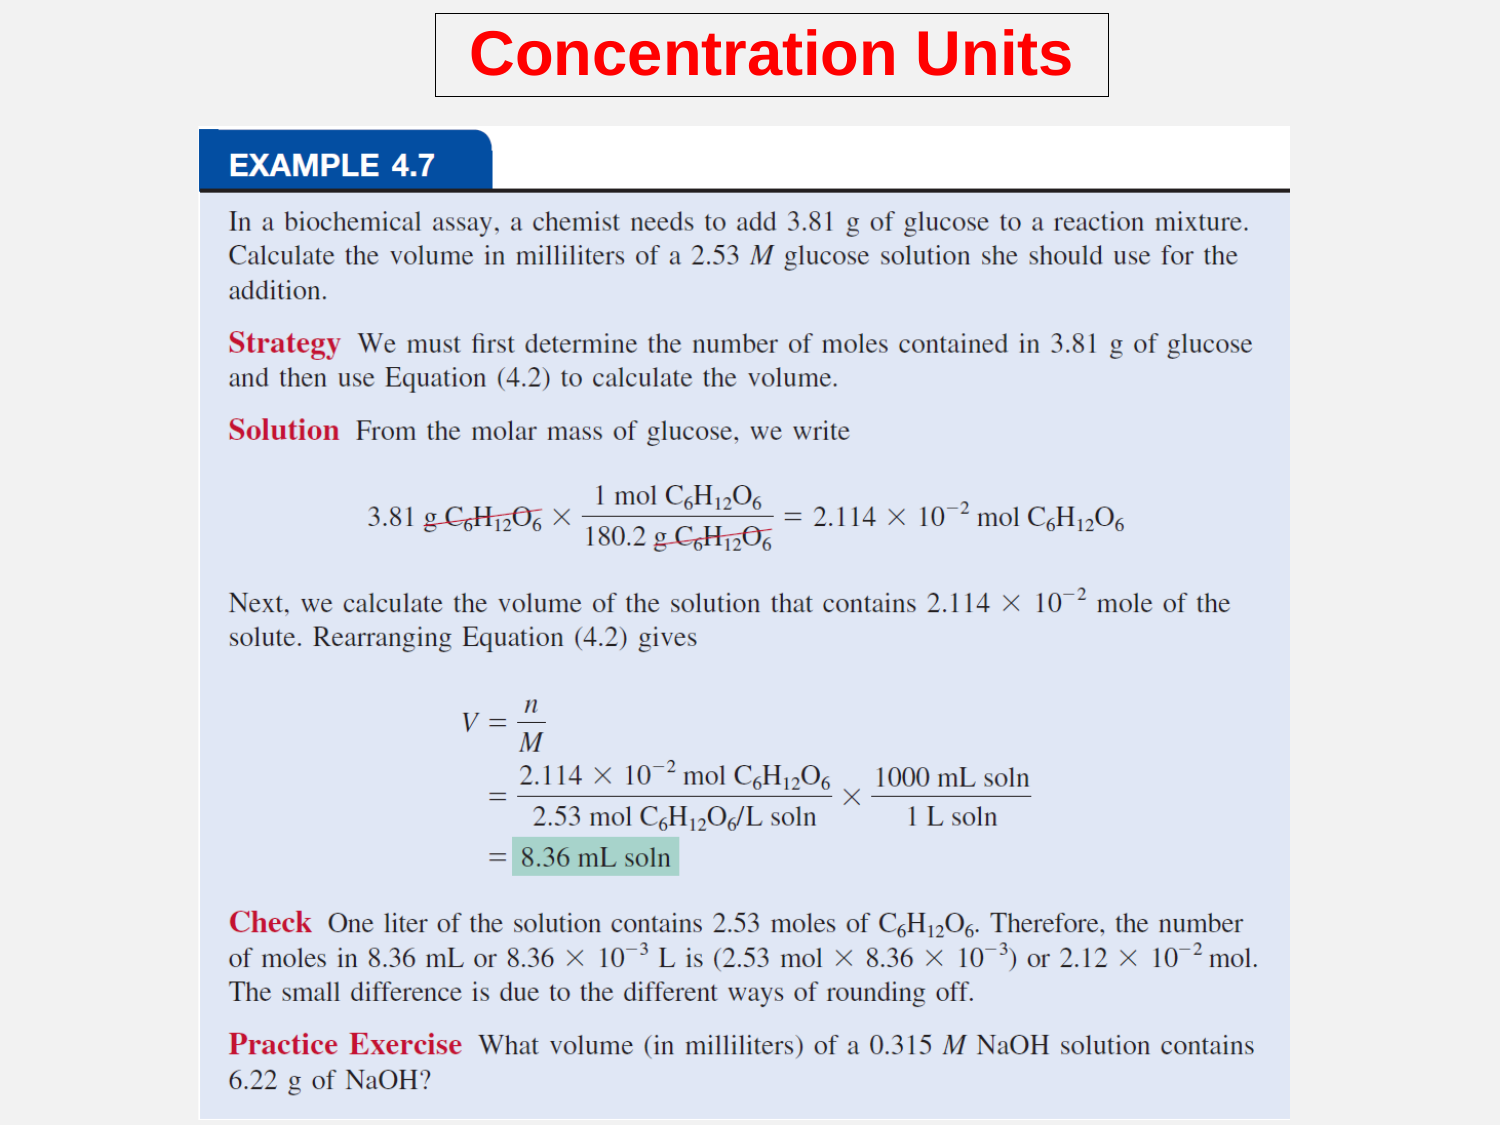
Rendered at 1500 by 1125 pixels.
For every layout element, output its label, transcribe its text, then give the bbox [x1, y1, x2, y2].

text_box Concentration Units [435, 13, 1109, 97]
picture [198, 126, 1290, 1120]
